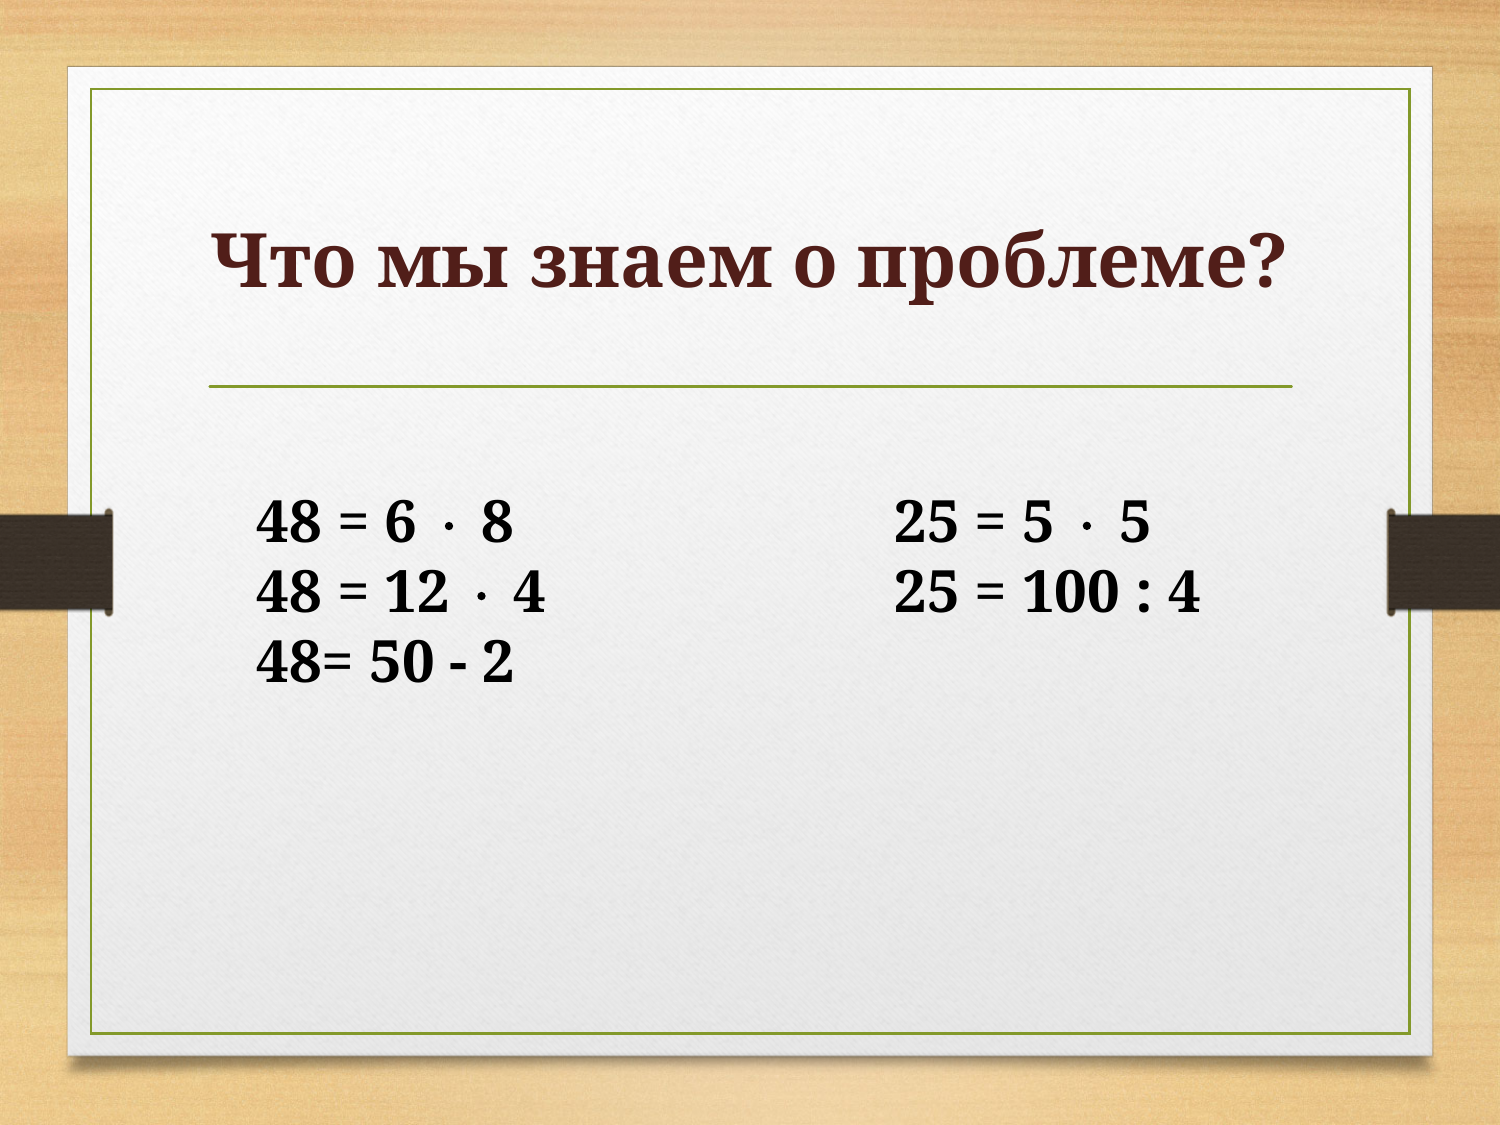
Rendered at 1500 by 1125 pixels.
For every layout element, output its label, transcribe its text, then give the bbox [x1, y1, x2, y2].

text_box 25 = 5  5 25 = 100 : 4 [879, 477, 1232, 632]
title Что мы знаем о проблеме? [193, 150, 1309, 365]
text_box 48 = 6  8 48 = 12  4 48= 50 - 2 [242, 477, 573, 702]
picture [0, 0, 1500, 1125]
